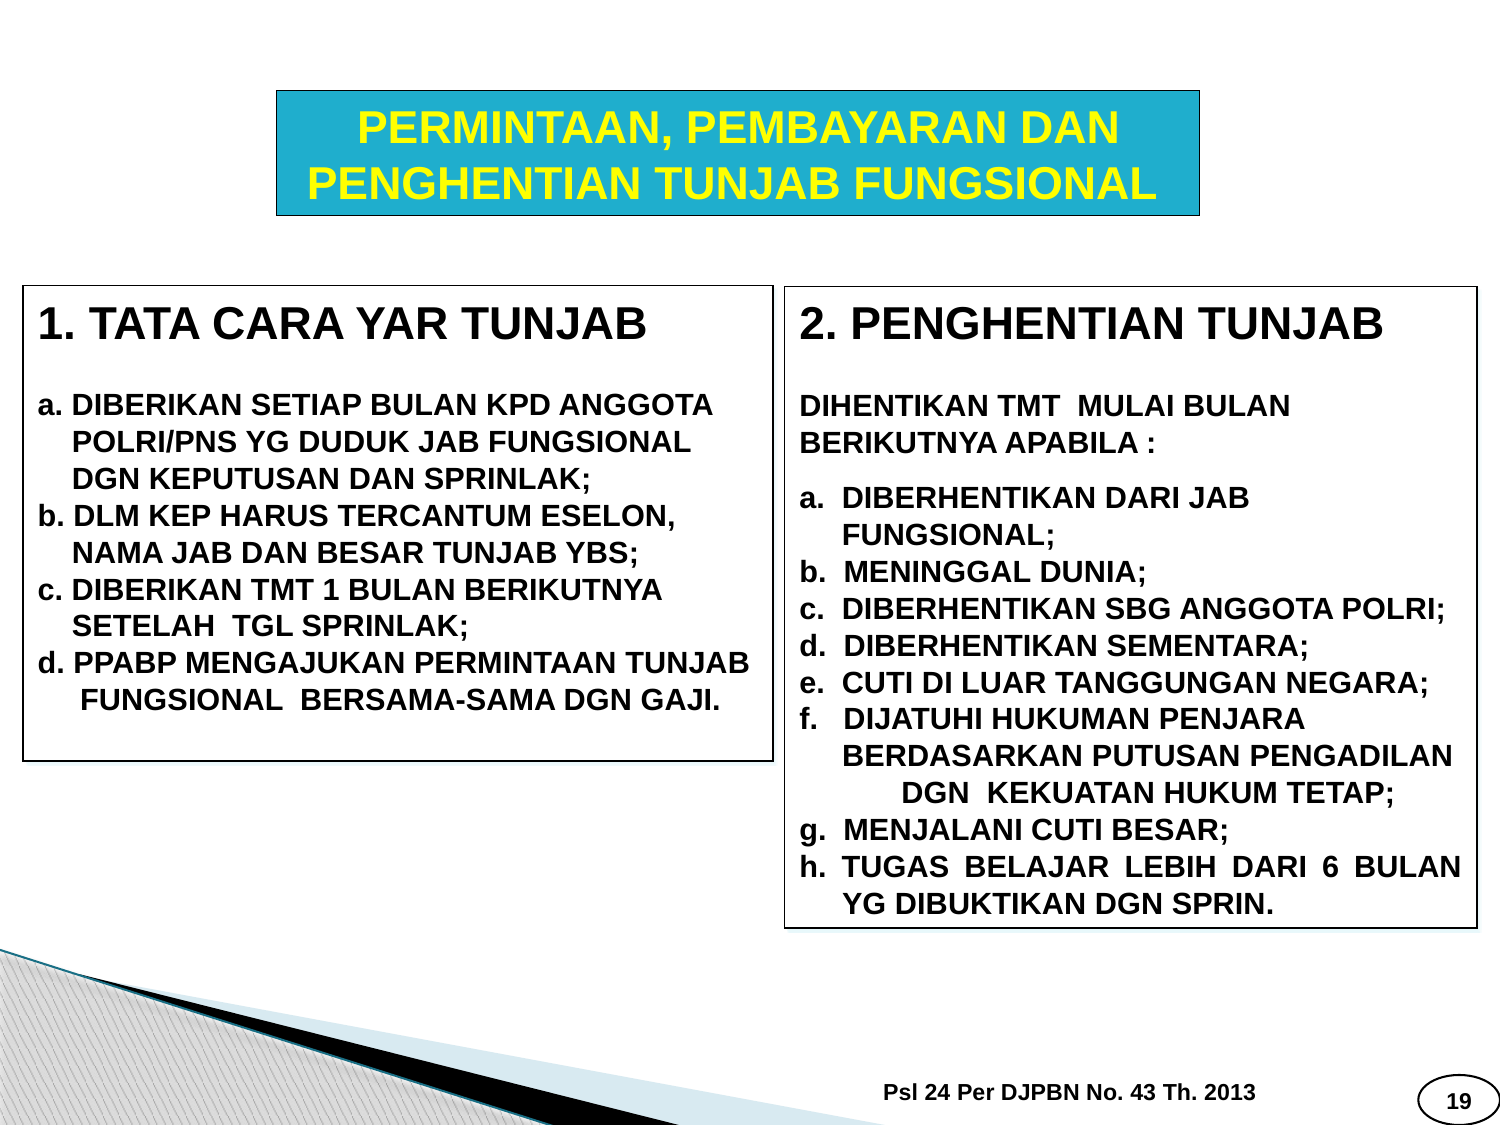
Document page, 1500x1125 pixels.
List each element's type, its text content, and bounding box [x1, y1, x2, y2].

text_box 19 [1413, 1070, 1500, 1125]
text_box Psl 24 Per DJPBN No. 43 Th. 2013 [832, 1070, 1272, 1113]
text_box PERMINTAAN, PEMBAYARAN DAN PENGHENTIAN TUNJAB FUNGSIONAL [276, 90, 1200, 216]
text_box 2. PENGHENTIAN TUNJAB DIHENTIKAN TMT MULAI BULAN BERIKUTNYA APABILA : a. DIBERHENTIKAN DARI JAB FUNGSIONAL; MENINGGAL DUNIA; DIBERHENTIKAN SBG ANGGOTA POLRI; DIBERHENTIKAN SEMENTARA; e. CUTI DI LUAR TANGGUNGAN NEGARA; f. DIJATUHI HUKUMAN PENJARA BERDASARKAN PUTUSAN PENGADILAN DGN KEKUATAN HUKUM TETAP; g. MENJALANI CUTI BESAR; h. TUGAS BELAJAR LEBIH DARI 6 BULAN YG DIBUKTIKAN DGN SPRIN. [784, 286, 1477, 928]
text_box 1. TATA CARA YAR TUNJAB a. DIBERIKAN SETIAP BULAN KPD ANGGOTA POLRI/PNS YG DUDUK JAB FUNGSIONAL DGN KEPUTUSAN DAN SPRINLAK; b. DLM KEP HARUS TERCANTUM ESELON, NAMA JAB DAN BESAR TUNJAB YBS; c. DIBERIKAN TMT 1 BULAN BERIKUTNYA SETELAH TGL SPRINLAK; d. PPABP MENGAJUKAN PERMINTAAN TUNJAB FUNGSIONAL BERSAMA-SAMA DGN GAJI. [23, 285, 773, 761]
